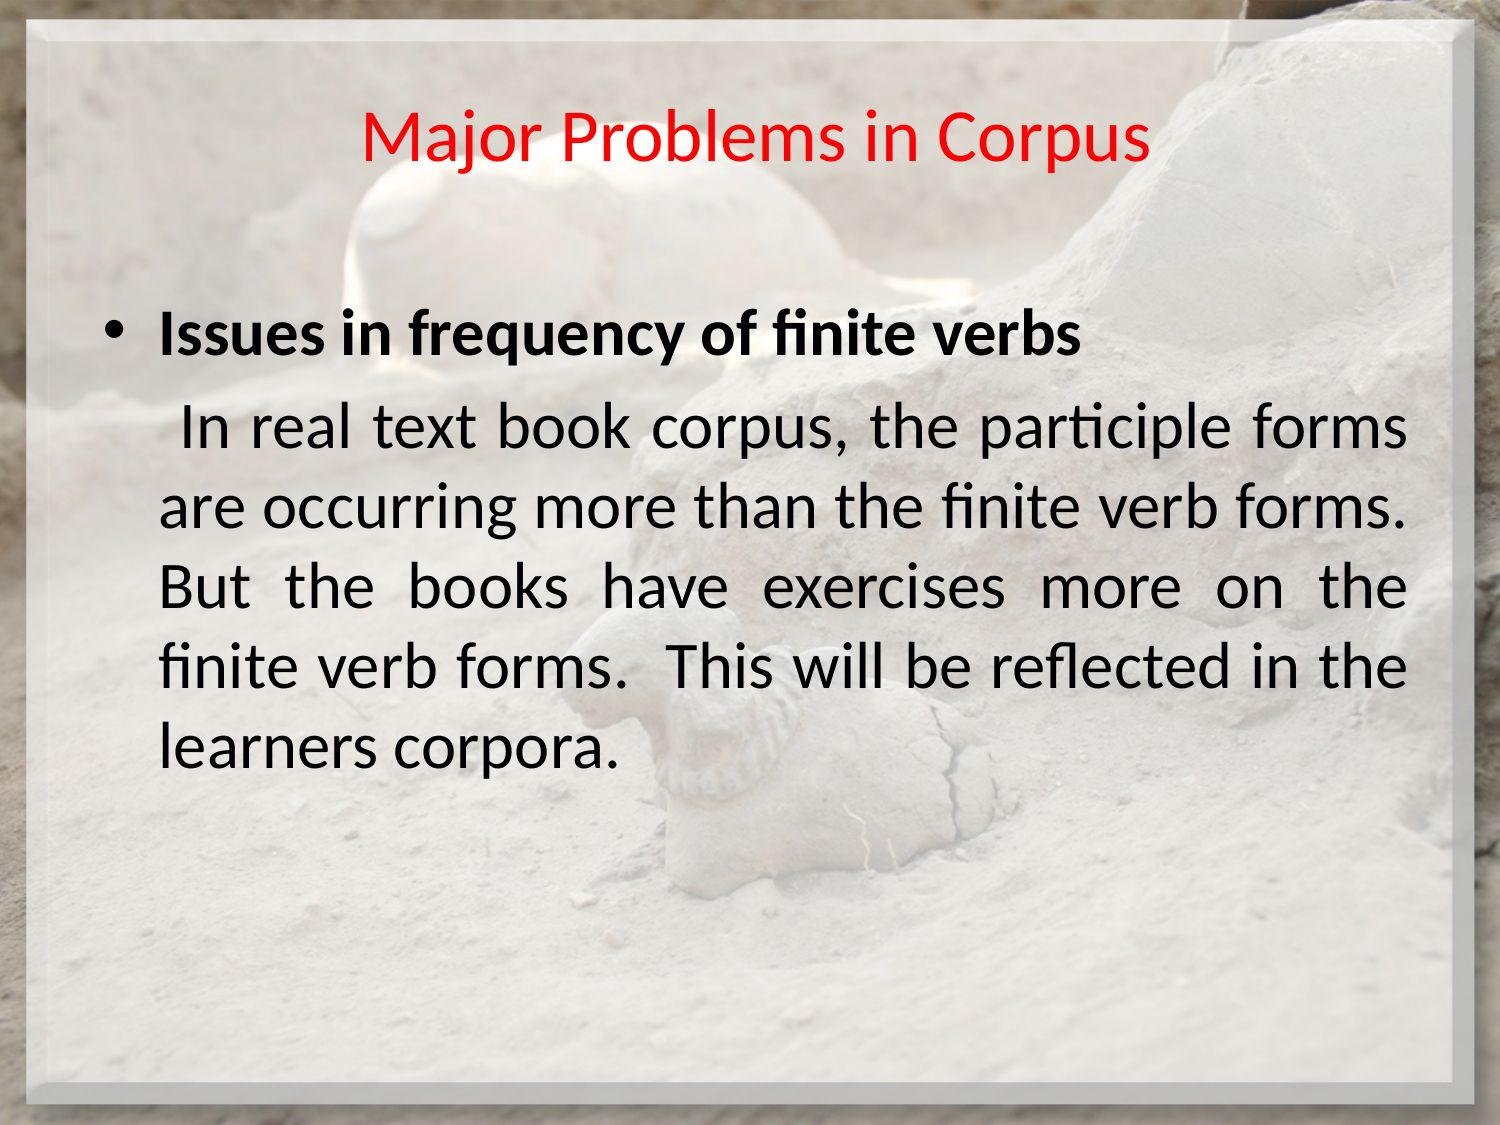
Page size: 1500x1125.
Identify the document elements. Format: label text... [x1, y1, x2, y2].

list Issues in frequency of finite verbs In real text book corpus, the participle forms are occurring more than the finite verb forms. But the books have exercises more on the finite verb forms. This will be reflected in the learners corpora. [87, 187, 1425, 1005]
title Major Problems in Corpus [87, 87, 1425, 175]
